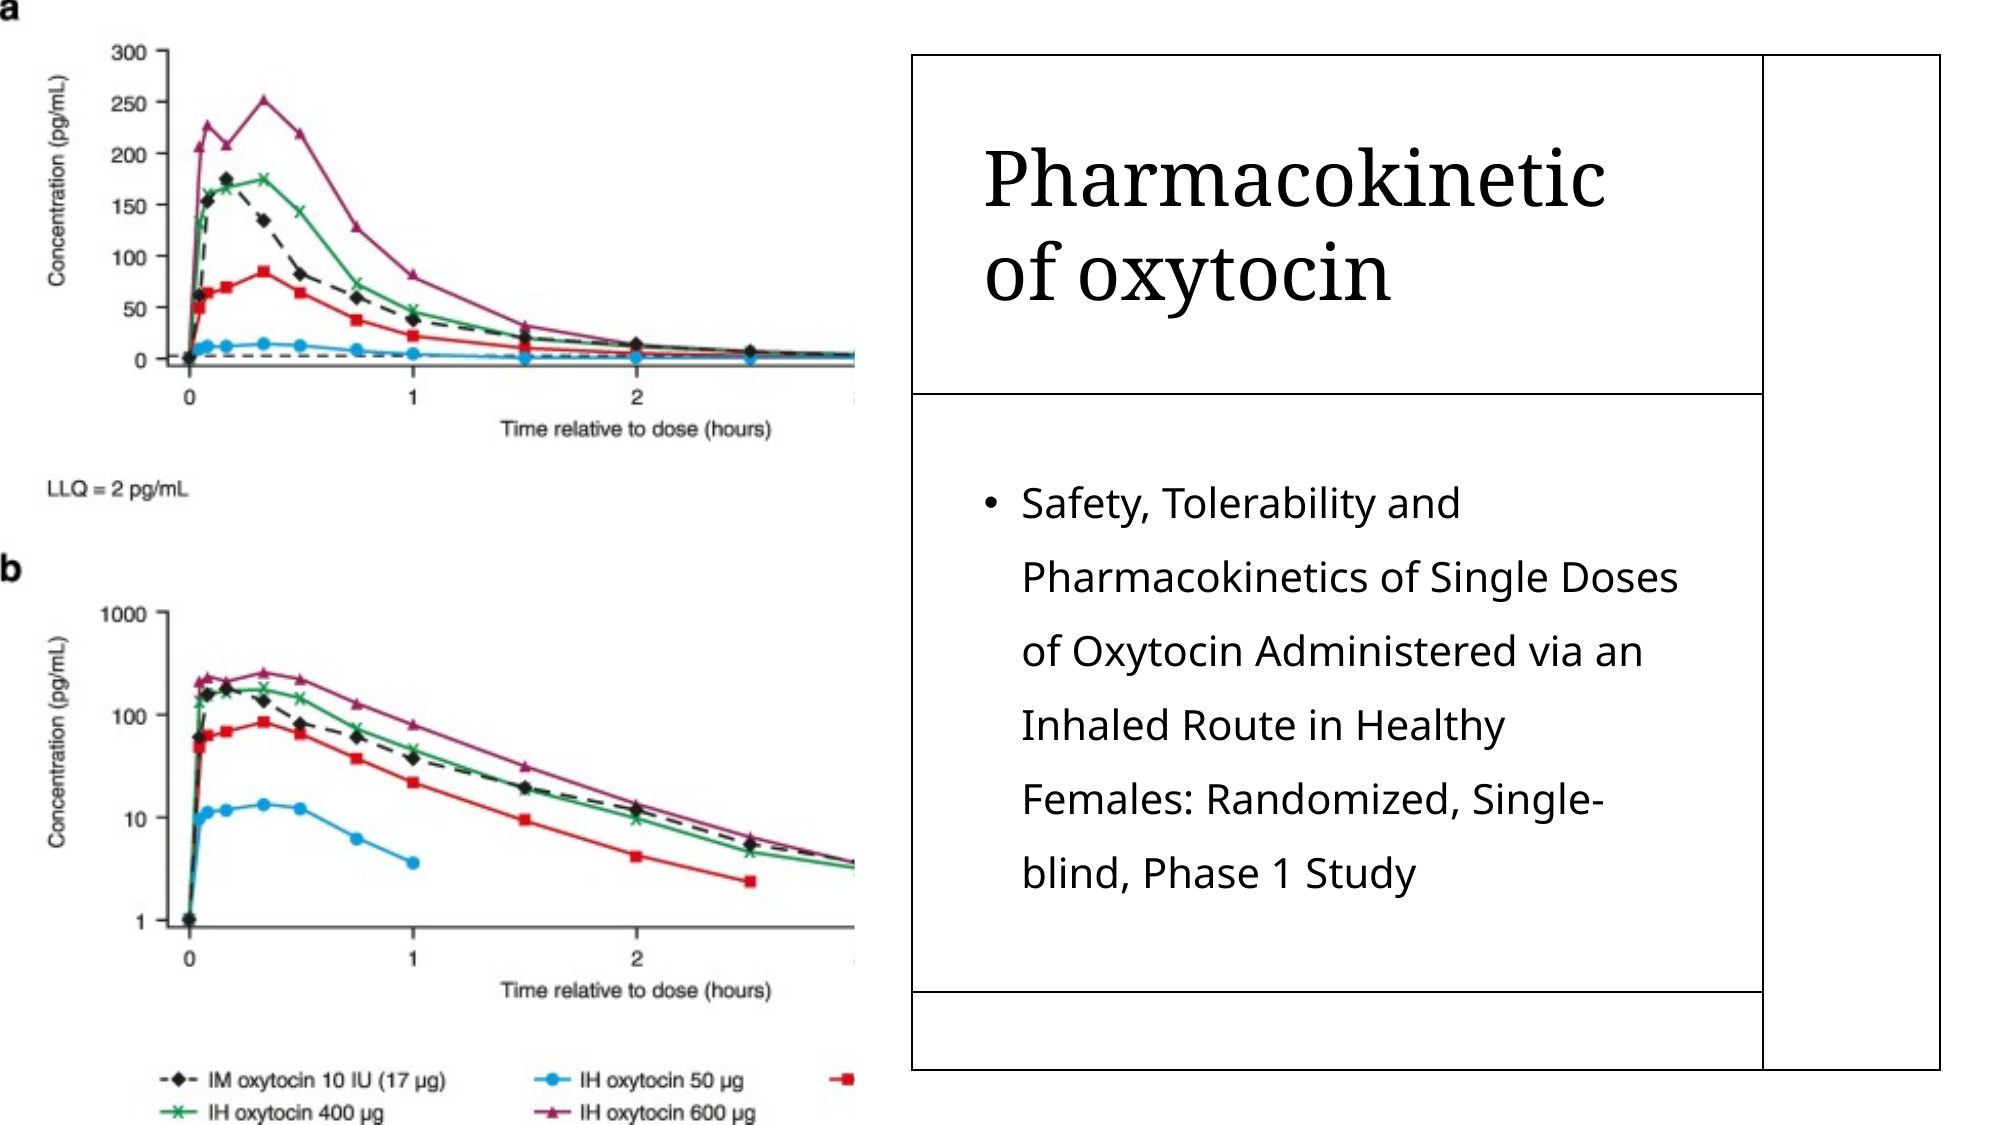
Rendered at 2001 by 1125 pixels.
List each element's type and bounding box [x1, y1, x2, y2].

picture [0, 0, 855, 1125]
text_box [855, 0, 2000, 1125]
text_box [911, 54, 1941, 1071]
